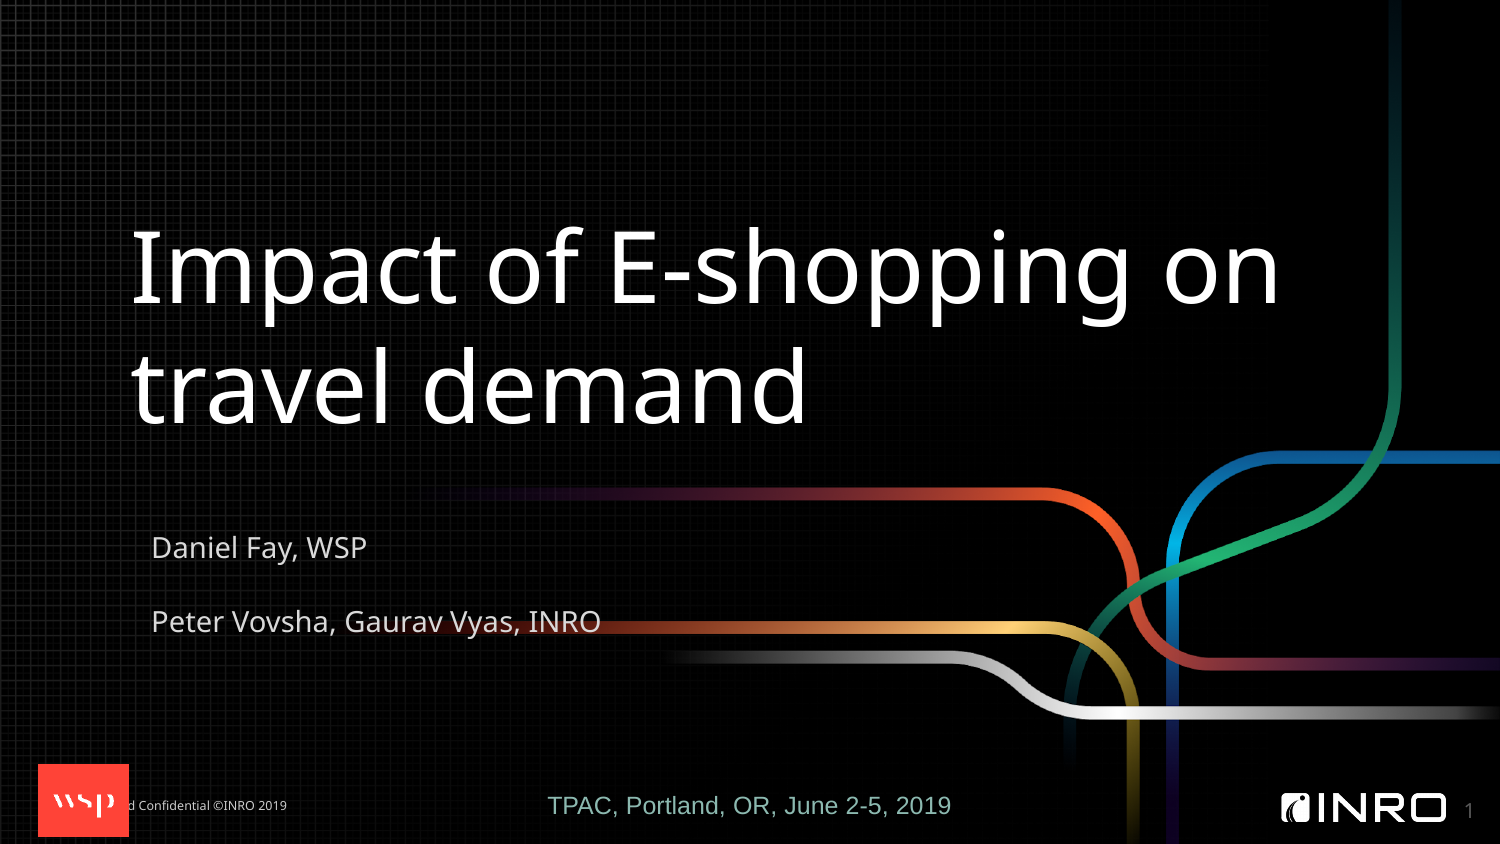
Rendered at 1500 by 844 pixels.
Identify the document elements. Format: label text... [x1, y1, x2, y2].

picture [0, 0, 1500, 844]
title Impact of E-shopping on travel demand [115, 188, 1320, 438]
footer TPAC, Portland, OR, June 2-5, 2019 [496, 782, 1004, 828]
slide_number 1 [1400, 779, 1491, 844]
text_box Daniel Fay, WSP Peter Vovsha, Gaurav Vyas, INRO [136, 509, 939, 655]
